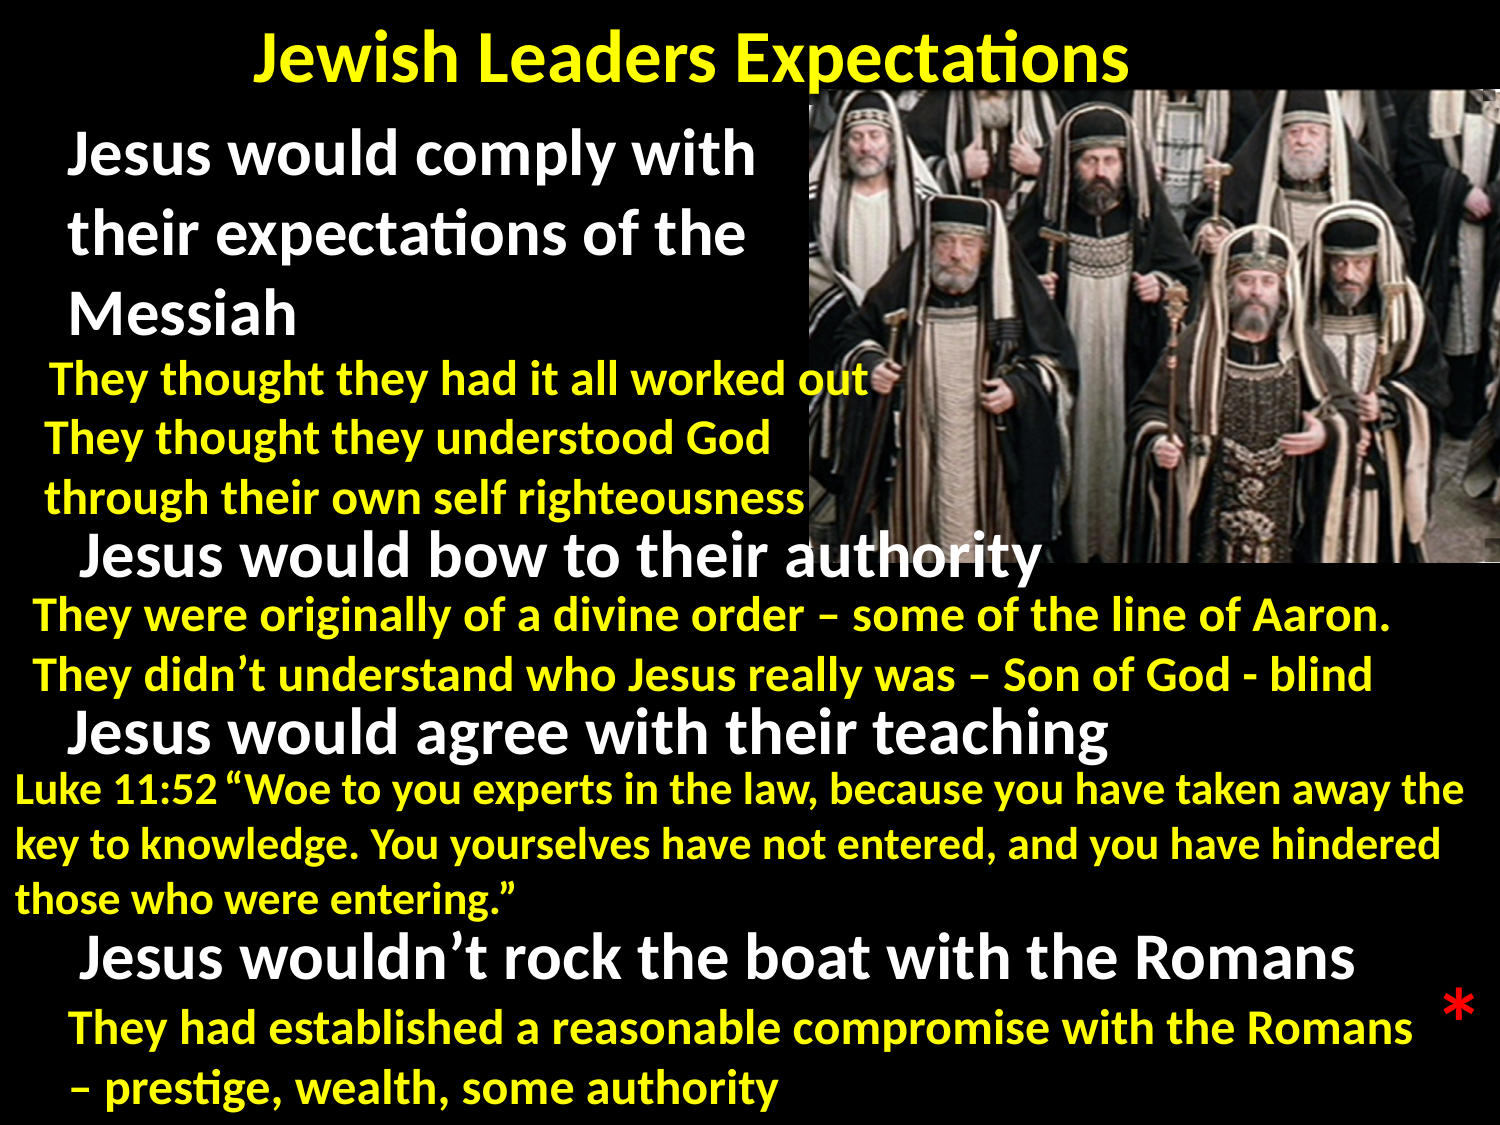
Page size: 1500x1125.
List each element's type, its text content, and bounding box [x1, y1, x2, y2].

text_box They thought they understood God through their own self righteousness [29, 397, 803, 532]
text_box Jesus would bow to their authority [64, 532, 1500, 574]
text_box * [1419, 952, 1500, 1087]
text_box Jewish Leaders Expectations [239, 0, 1147, 150]
text_box Luke 11:52 “Woe to you experts in the law, because you have taken away the key to knowledge. You yourselves have not entered, and you have hindered those who were entering.” [0, 751, 1500, 932]
text_box They had established a reasonable compromise with the Romans – prestige, wealth, some authority [53, 987, 1447, 1123]
text_box Jesus would agree with their teaching [53, 709, 1483, 751]
picture [808, 89, 1500, 563]
text_box Jesus would comply with their expectations of the Messiah [53, 101, 774, 338]
text_box Jesus wouldn’t rock the boat with the Romans [64, 932, 1500, 987]
text_box They thought they had it all worked out [33, 338, 803, 397]
text_box They were originally of a divine order – some of the line of Aaron. They didn’t understand who Jesus really was – Son of God - blind [17, 574, 1500, 709]
